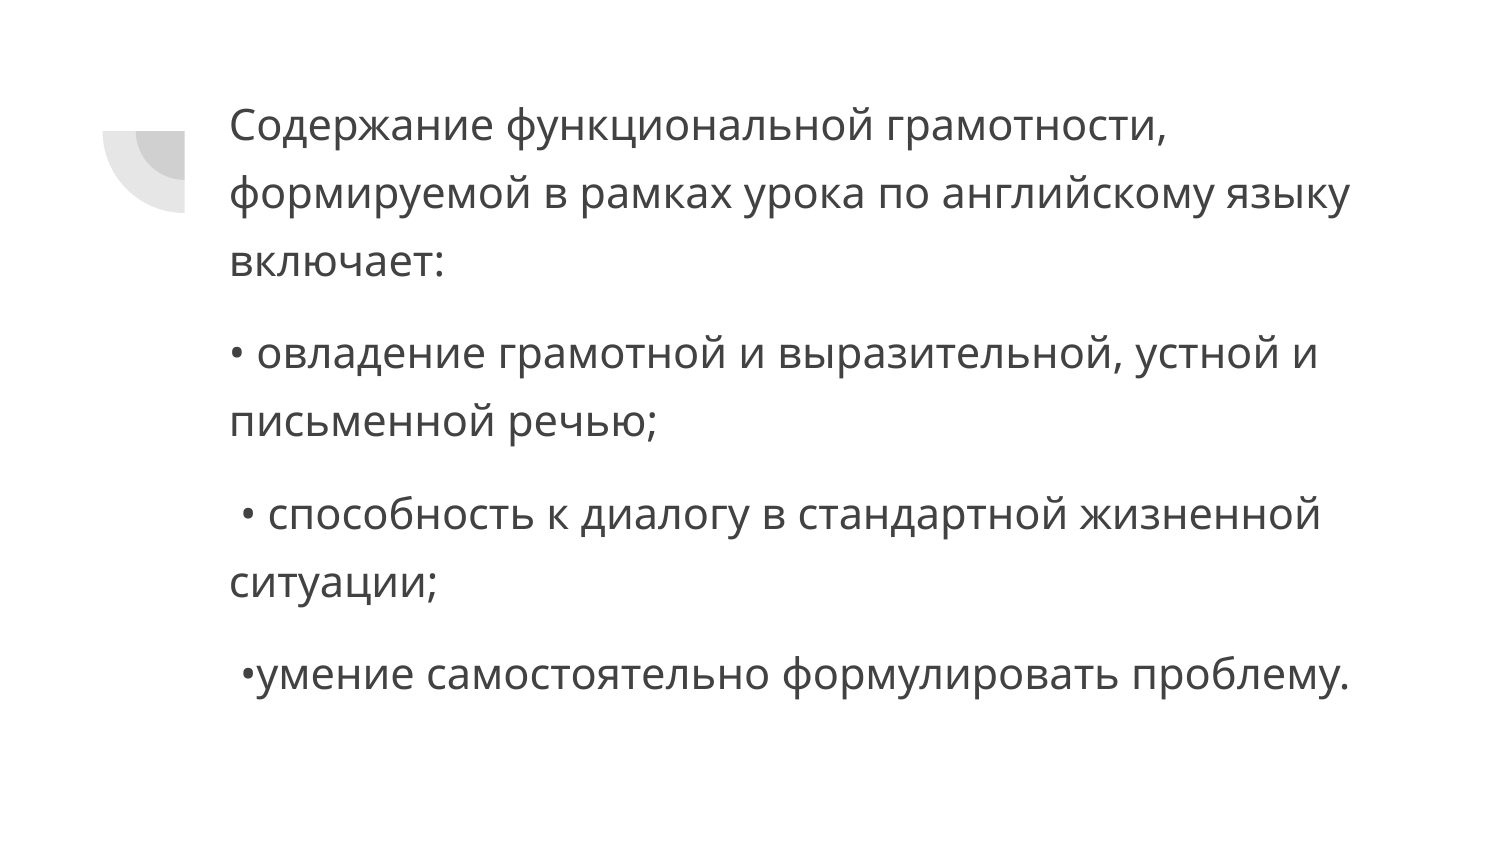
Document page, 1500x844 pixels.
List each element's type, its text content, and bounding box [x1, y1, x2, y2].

list Содержание функциональной грамотности, формируемой в рамках урока по английскому языку включает: • овладение грамотной и выразительной, устной и письменной речью; • способность к диалогу в стандартной жизненной ситуации; •умение самостоятельно формулировать проблему. [213, 70, 1368, 744]
